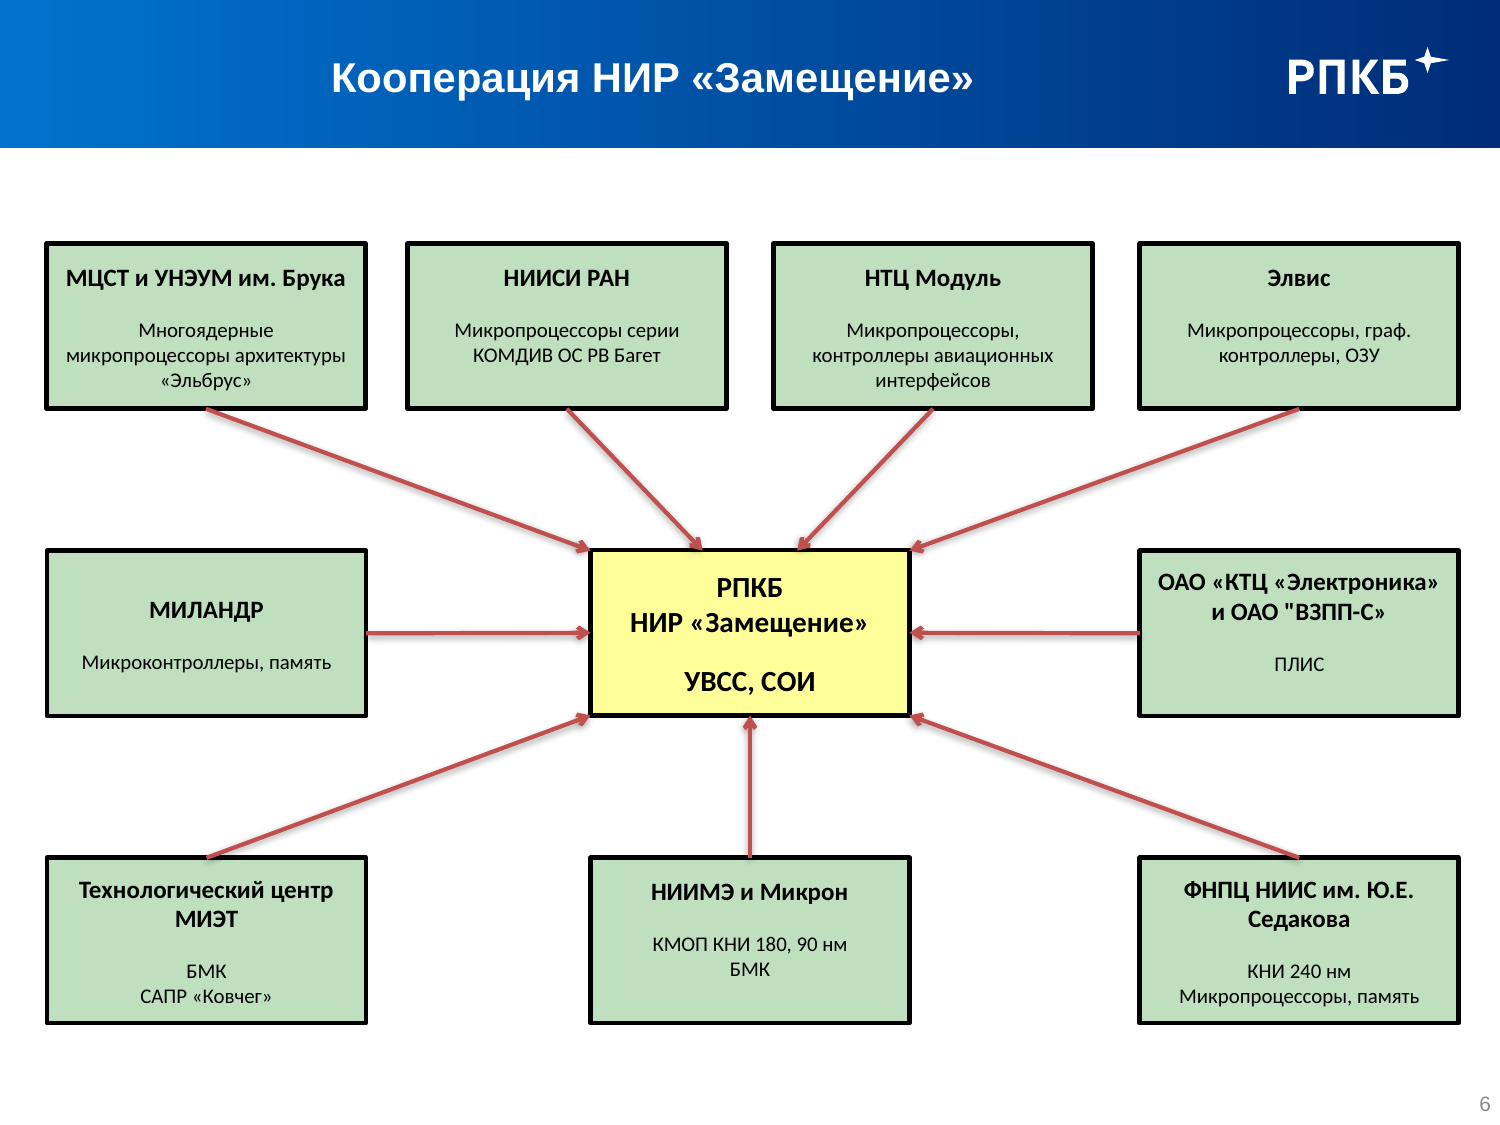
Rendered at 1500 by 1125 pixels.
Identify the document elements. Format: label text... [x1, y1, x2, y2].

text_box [909, 408, 1300, 551]
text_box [205, 408, 565, 551]
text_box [796, 408, 908, 551]
text_box ОАО «КТЦ «Электроника» и ОАО "ВЗПП-С» ПЛИС [1138, 549, 1461, 718]
slide_number 6 [1243, 1080, 1500, 1125]
text_box МЦСТ и УНЭУМ им. Брука Многоядерные микропроцессоры архитектуры «Эльбрус» [44, 241, 368, 411]
text_box НИИСИ РАН Микропроцессоры серии КОМДИВ ОС РВ Багет [405, 241, 728, 411]
text_box МИЛАНДР Микроконтроллеры, память [45, 549, 368, 718]
text_box Элвис Микропроцессоры, граф. контроллеры, ОЗУ [1138, 241, 1461, 411]
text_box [206, 715, 591, 858]
title Кооперация НИР «Замещение» [75, 23, 1231, 129]
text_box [566, 408, 703, 551]
text_box НИИМЭ и Микрон КМОП КНИ 180, 90 нм БМК [588, 856, 912, 1025]
text_box Технологический центр МИЭТ БМК САПР «Ковчег» [45, 856, 368, 1025]
text_box НТЦ Модуль Микропроцессоры, контроллеры авиационных интерфейсов [772, 241, 1095, 411]
text_box ФНПЦ НИИС им. Ю.Е. Седакова КНИ 240 нм Микропроцессоры, память [1138, 856, 1461, 1025]
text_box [909, 715, 1300, 858]
text_box РПКБ НИР «Замещение» УВСС, СОИ [588, 548, 912, 717]
